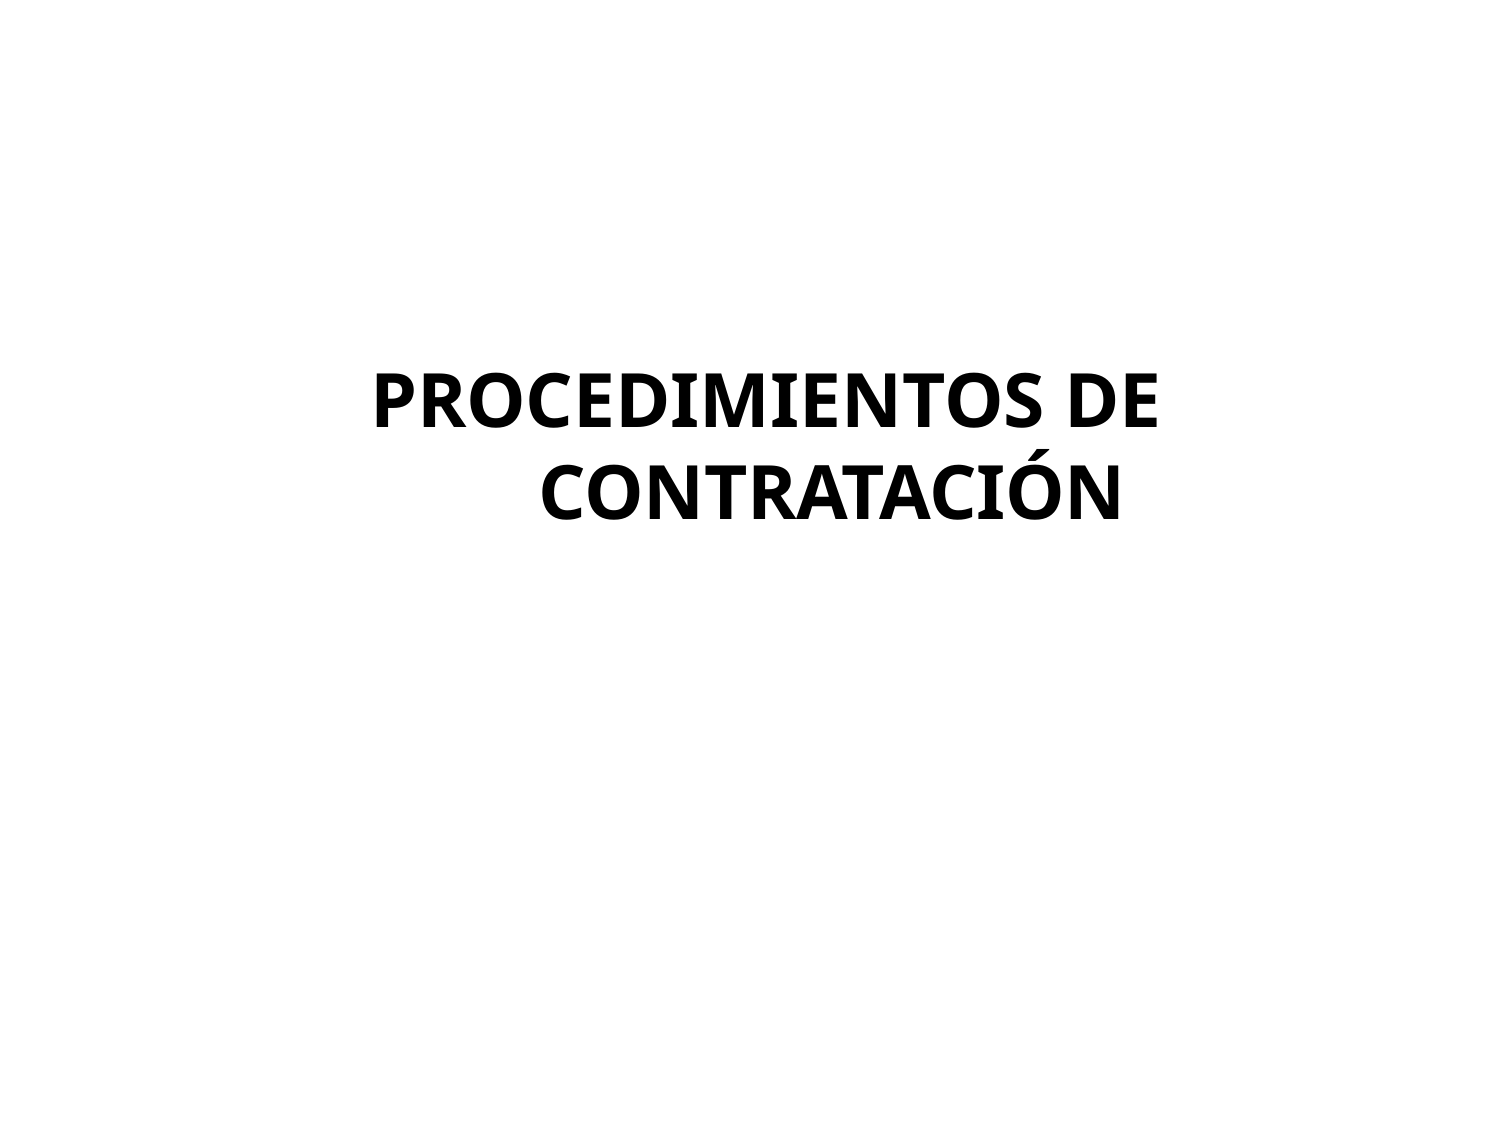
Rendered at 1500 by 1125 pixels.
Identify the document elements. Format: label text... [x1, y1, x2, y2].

title PROCEDIMIENTOS DE CONTRATACIÓN [275, 348, 1275, 537]
